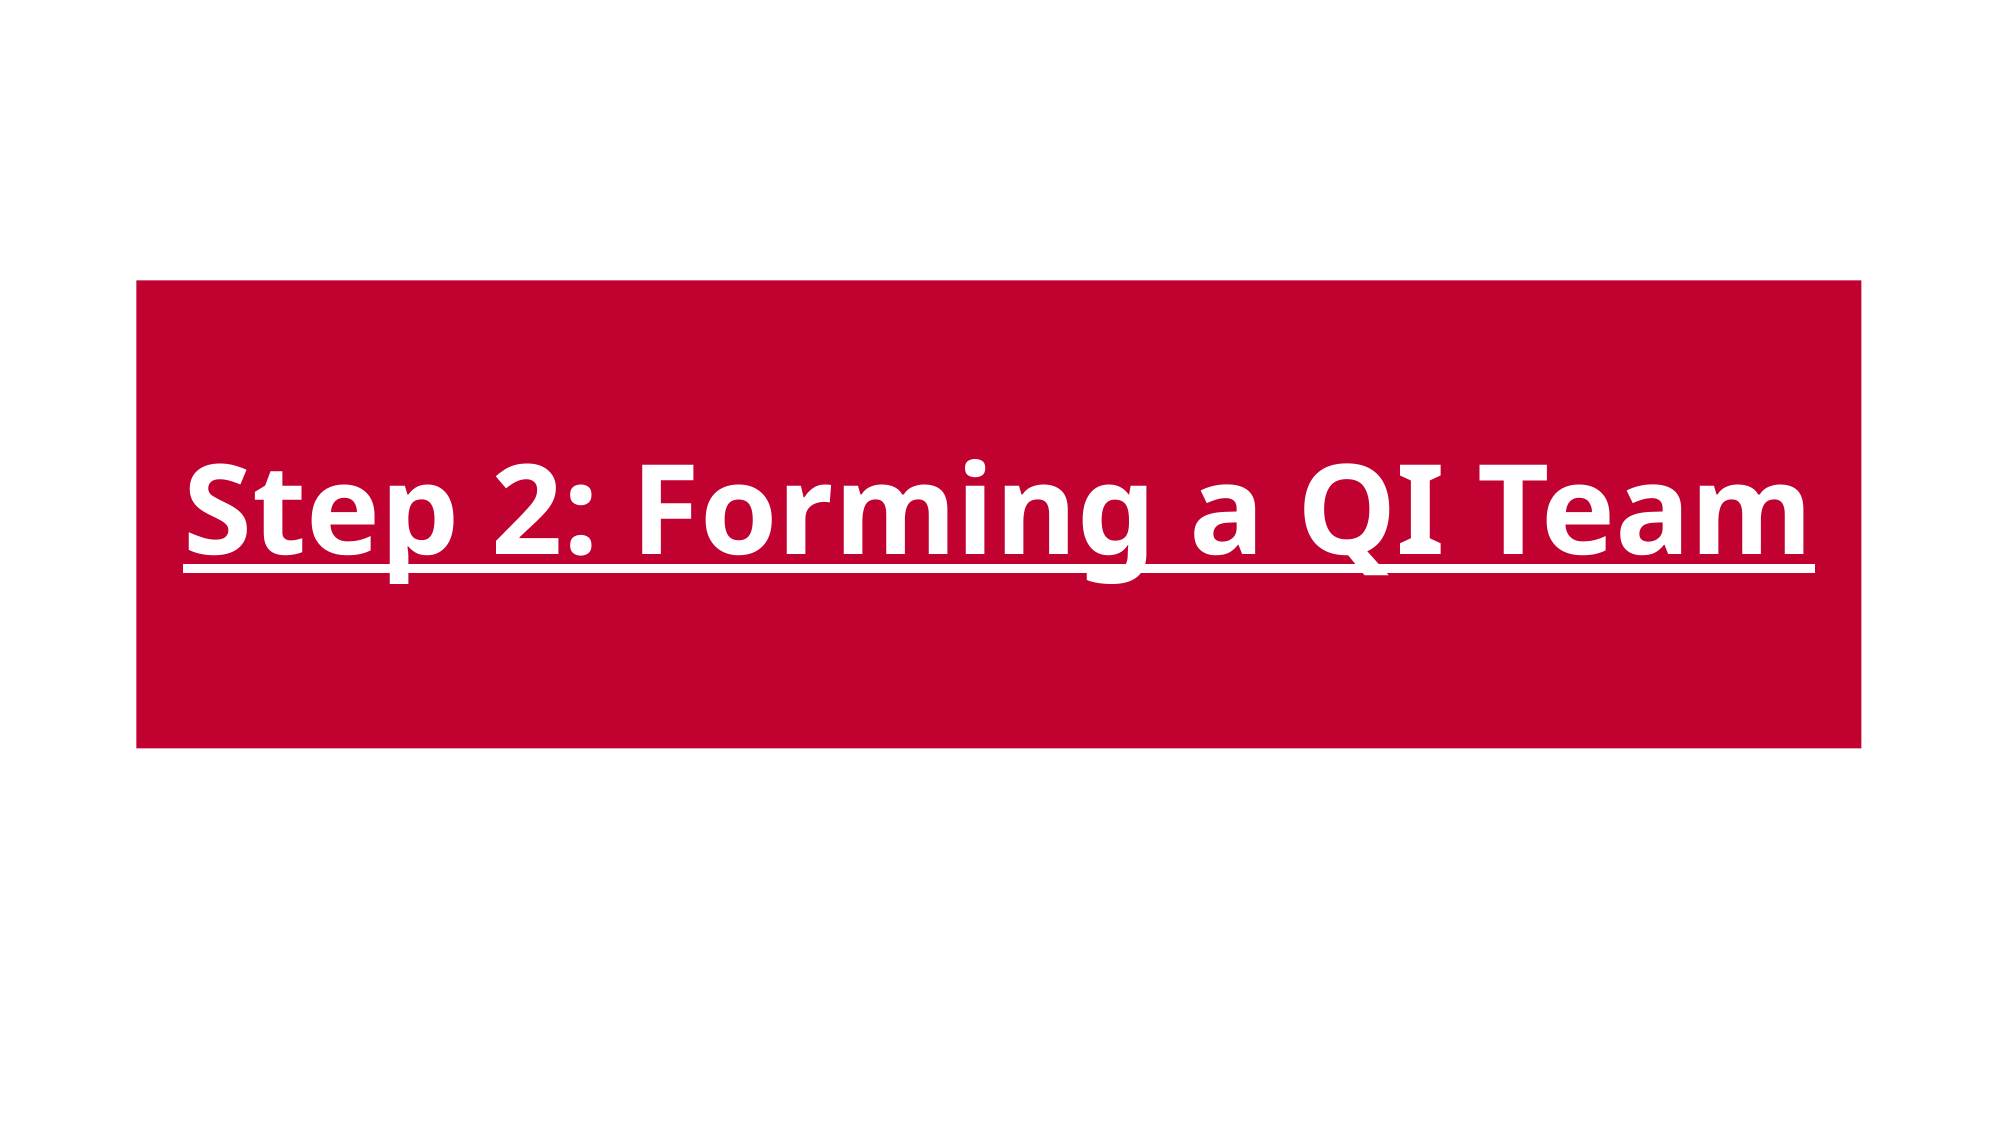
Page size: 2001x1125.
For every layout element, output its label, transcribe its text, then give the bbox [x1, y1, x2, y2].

title Step 2: Forming a QI Team [136, 280, 1862, 749]
